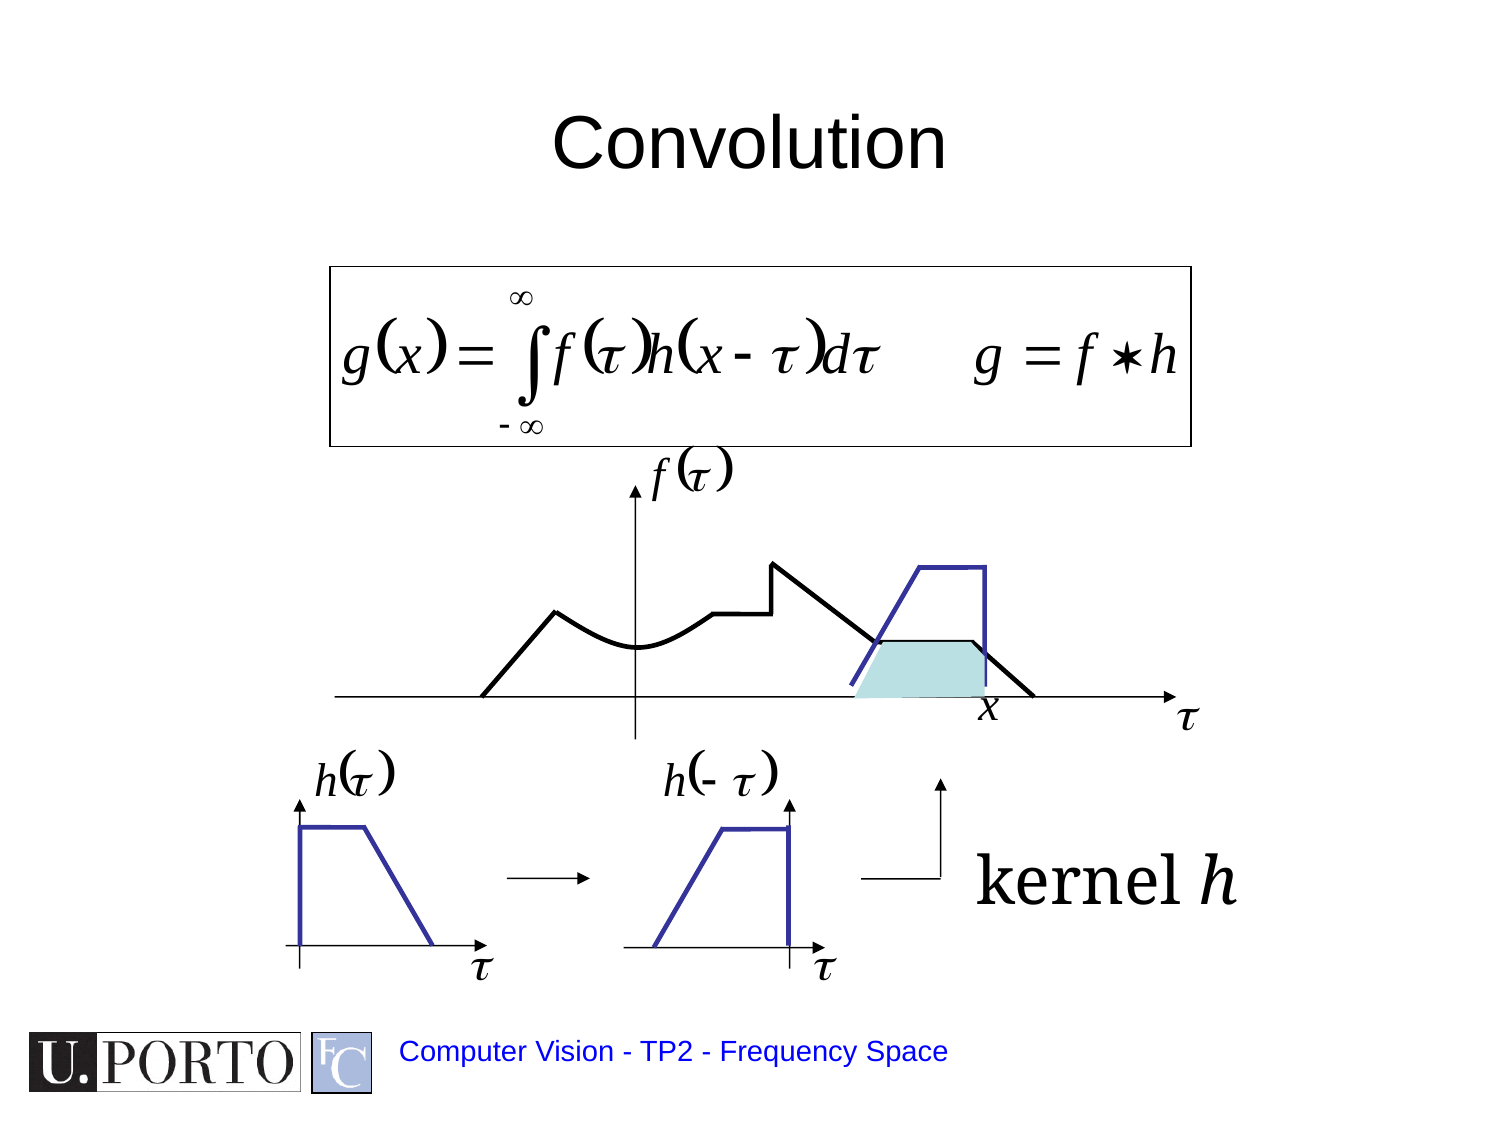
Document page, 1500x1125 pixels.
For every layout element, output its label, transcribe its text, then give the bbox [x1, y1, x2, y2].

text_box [1172, 698, 1212, 743]
text_box kernel h [962, 830, 1254, 926]
footer Computer Vision - TP2 - Frequency Space [383, 1024, 1306, 1103]
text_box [506, 748, 850, 993]
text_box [285, 748, 505, 993]
picture [29, 1032, 301, 1092]
title Convolution [75, 45, 1425, 233]
text_box [556, 612, 713, 648]
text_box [850, 564, 1009, 880]
picture [313, 1033, 371, 1092]
text_box [1013, 690, 1177, 704]
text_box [330, 266, 1191, 447]
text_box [635, 455, 735, 512]
